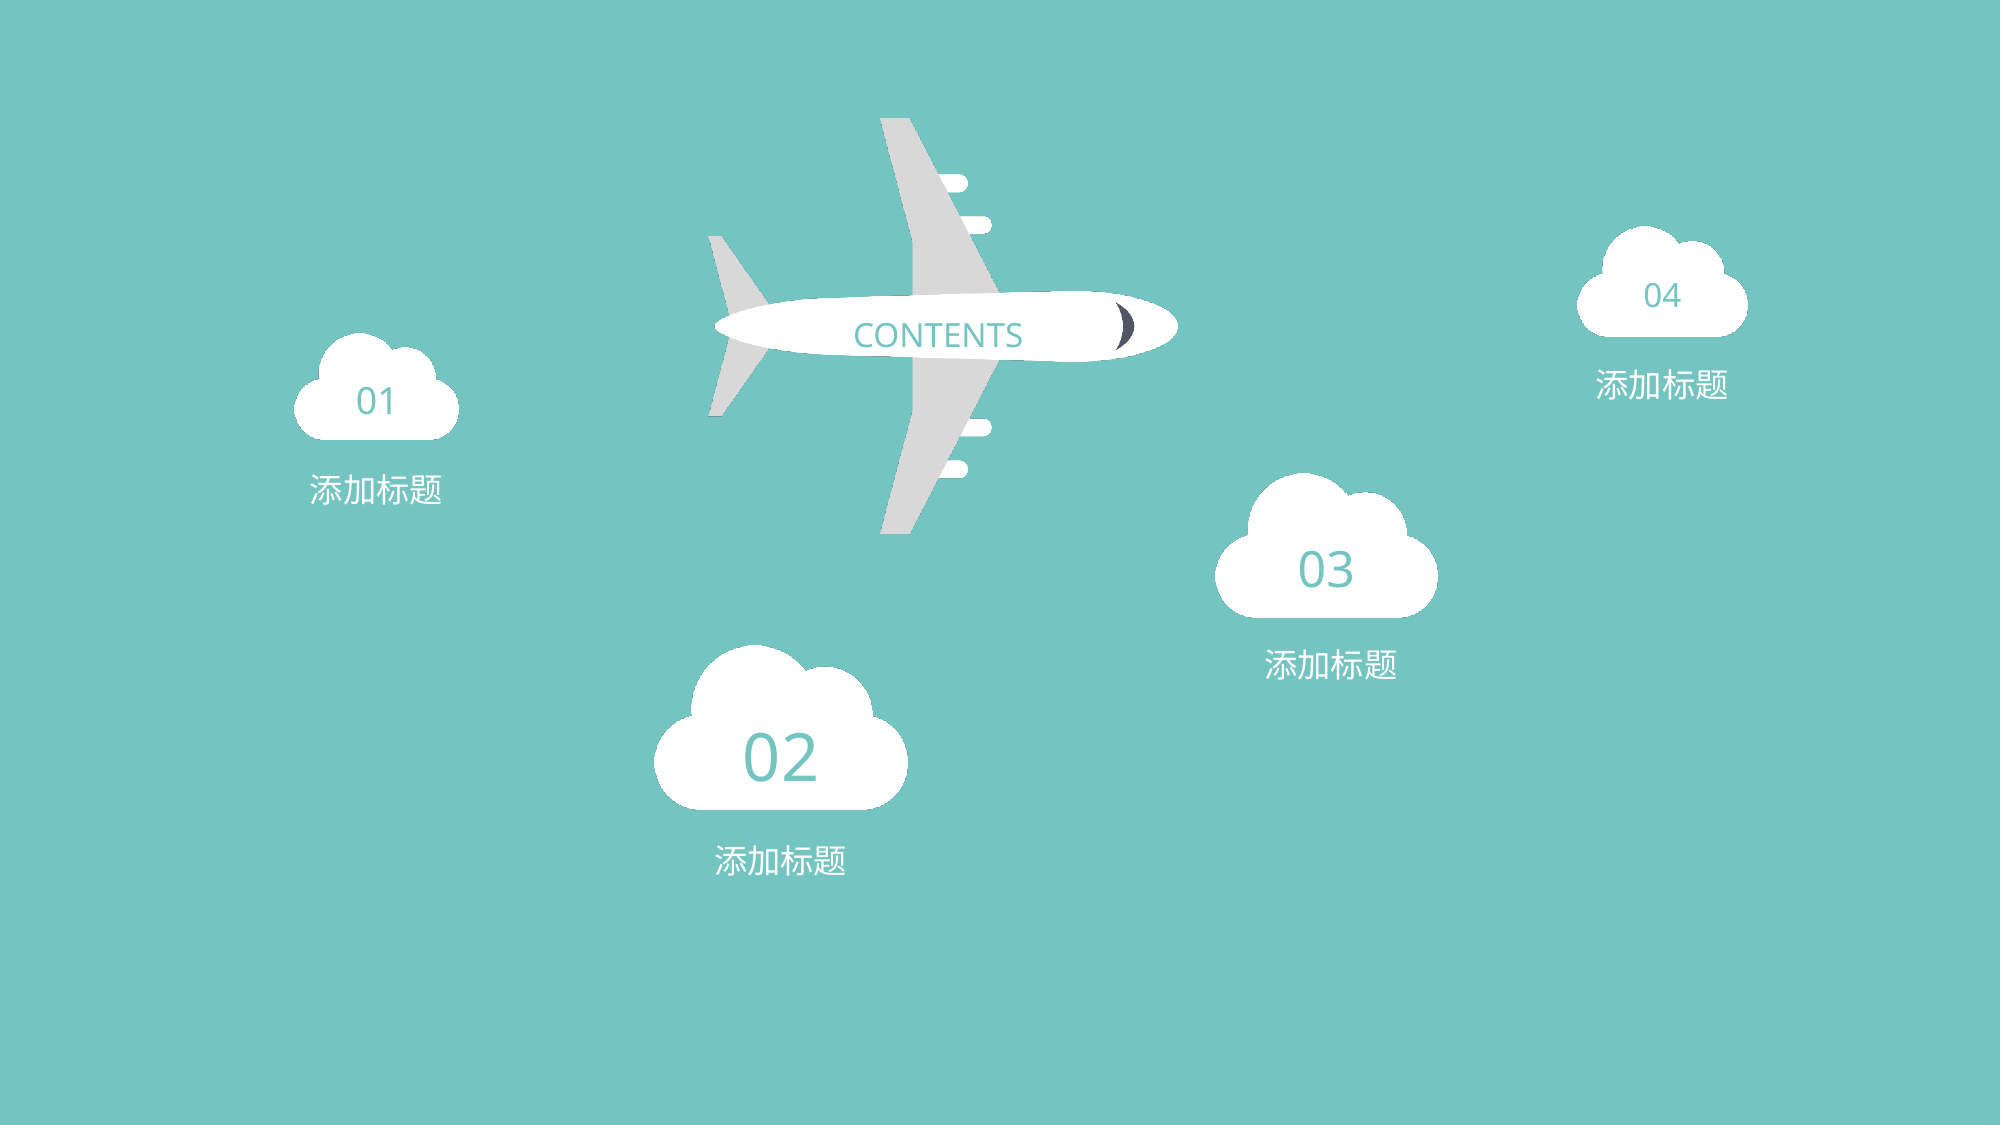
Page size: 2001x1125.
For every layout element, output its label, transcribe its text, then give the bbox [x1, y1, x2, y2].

text_box 添加标题 [1115, 617, 1547, 692]
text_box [1110, 473, 1542, 618]
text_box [708, 118, 1178, 534]
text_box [1446, 226, 1878, 337]
text_box 添加标题 [161, 441, 592, 517]
text_box 添加标题 [565, 812, 997, 888]
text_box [565, 645, 997, 810]
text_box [162, 333, 593, 440]
text_box 添加标题 [1446, 337, 1878, 412]
text_box [0, 0, 2000, 1125]
